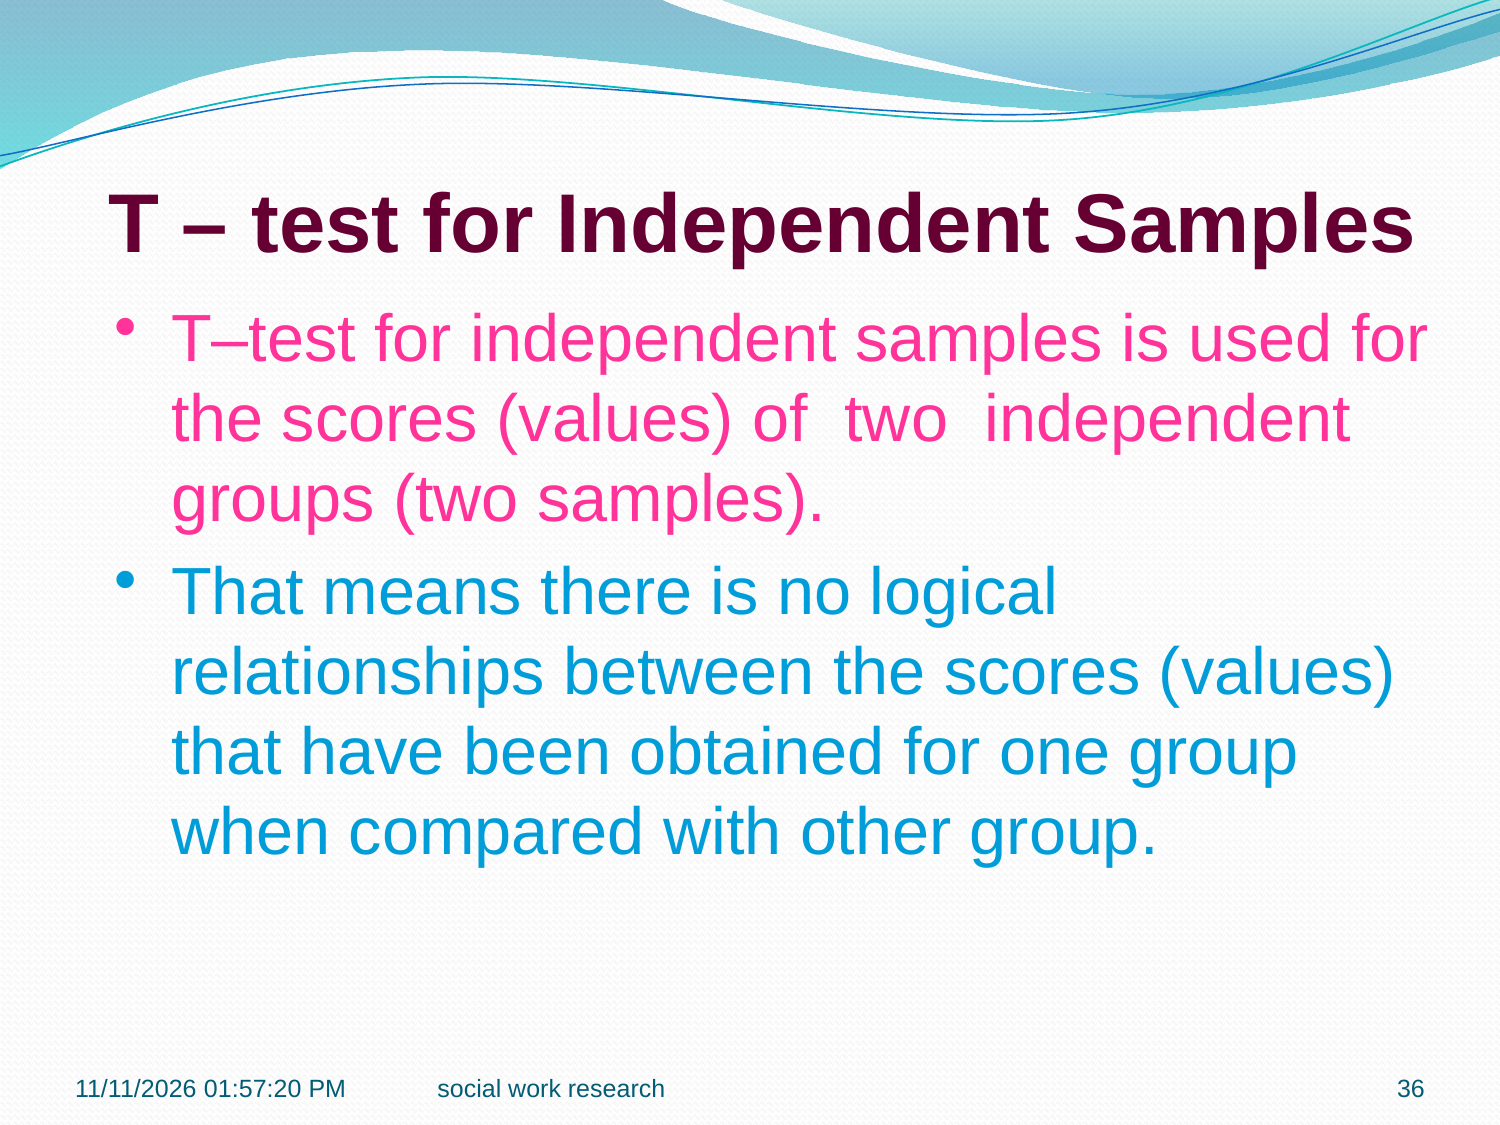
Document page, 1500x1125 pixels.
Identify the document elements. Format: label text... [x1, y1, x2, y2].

text_box T – test for Independent Samples [87, 125, 1438, 313]
text_box T–test for independent samples is used for the scores (values) of two independent groups (two samples). That means there is no logical relationships between the scores (values) that have been obtained for one group when compared with other group. [99, 287, 1450, 1030]
footer social work research [437, 1042, 988, 1103]
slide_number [75, 1042, 425, 1103]
slide_number 36 [1299, 1042, 1425, 1103]
